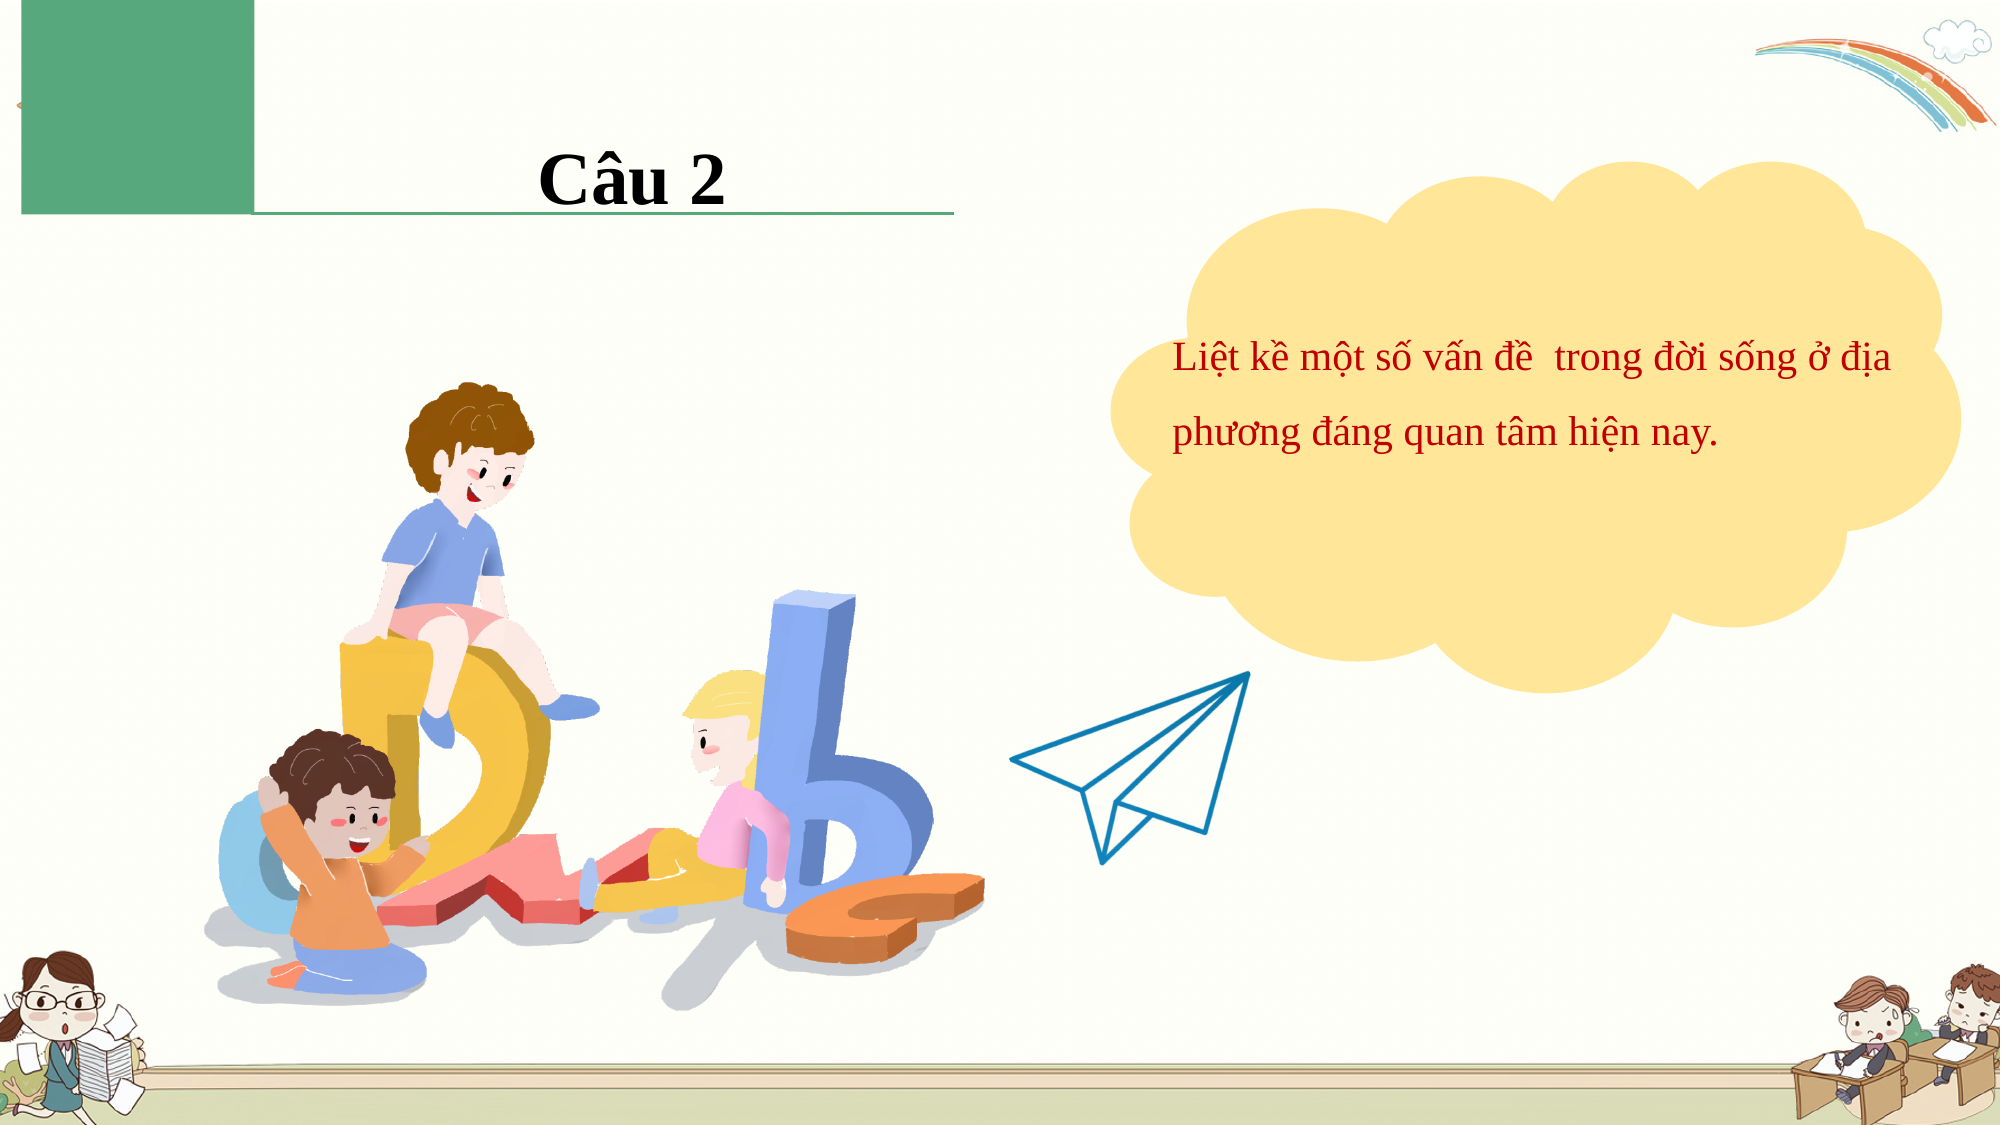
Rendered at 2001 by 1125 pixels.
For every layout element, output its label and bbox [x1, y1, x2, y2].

picture [0, 2, 2000, 1125]
text_box [21, 0, 1009, 221]
